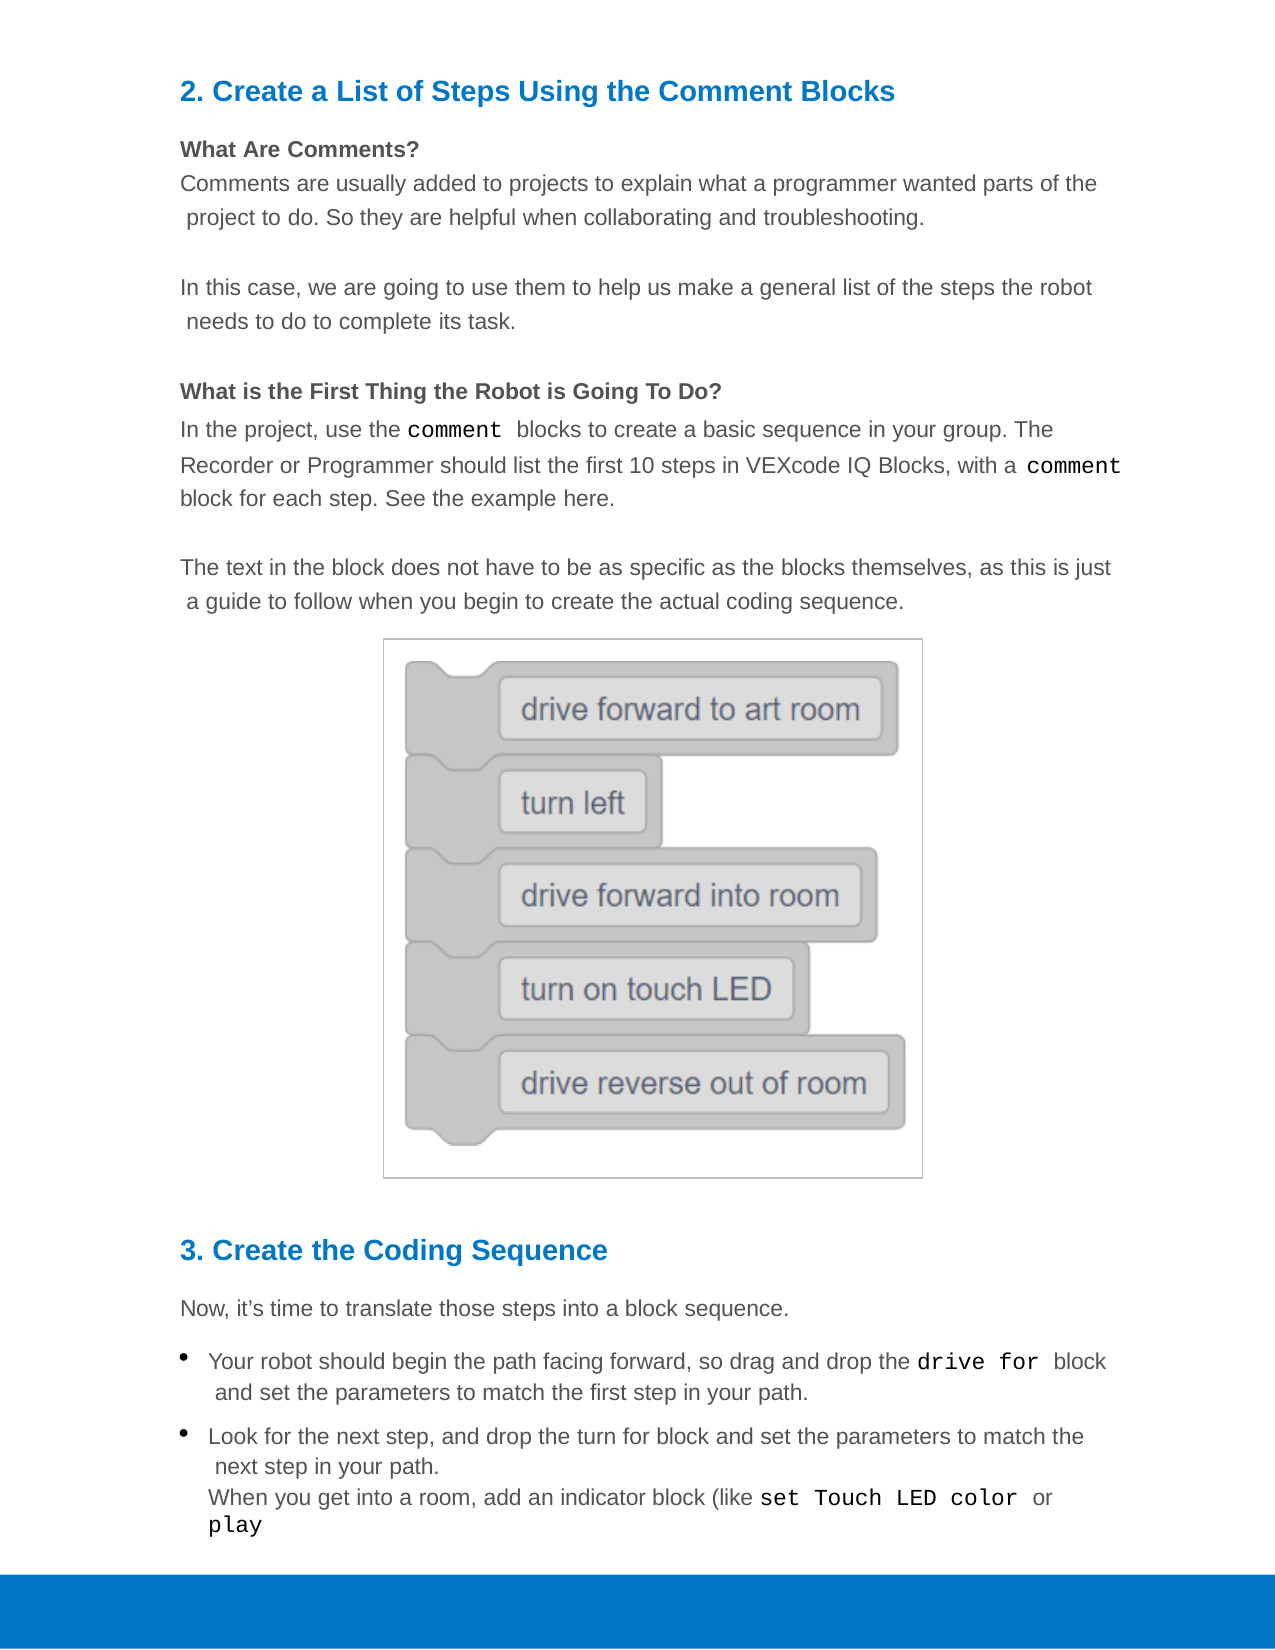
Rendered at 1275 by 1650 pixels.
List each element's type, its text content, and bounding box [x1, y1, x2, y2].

text_box [383, 638, 923, 1178]
text_box 2. Create a List of Steps Using the Comment Blocks What Are Comments? Comments are usually added to projects to explain what a programmer wanted parts of the project to do. So they are helpful when collaborating and troubleshooting. In this case, we are going to use them to help us make a general list of the steps the robot needs to do to complete its task. What is the First Thing the Robot is Going To Do? In the project, use the comment blocks to create a basic sequence in your group. The Recorder or Programmer should list the first 10 steps in VEXcode IQ Blocks, with a comment block for each step. See the example here. The text in the block does not have to be as specific as the blocks themselves, as this is just a guide to follow when you begin to create the actual coding sequence. [177, 70, 1126, 614]
text_box 3. Create the Coding Sequence Now, it’s time to translate those steps into a block sequence. Your robot should begin the path facing forward, so drag and drop the drive for block and set the parameters to match the first step in your path. Look for the next step, and drop the turn for block and set the parameters to match the next step in your path. When you get into a room, add an indicator block (like set Touch LED color or play [177, 1229, 1113, 1538]
